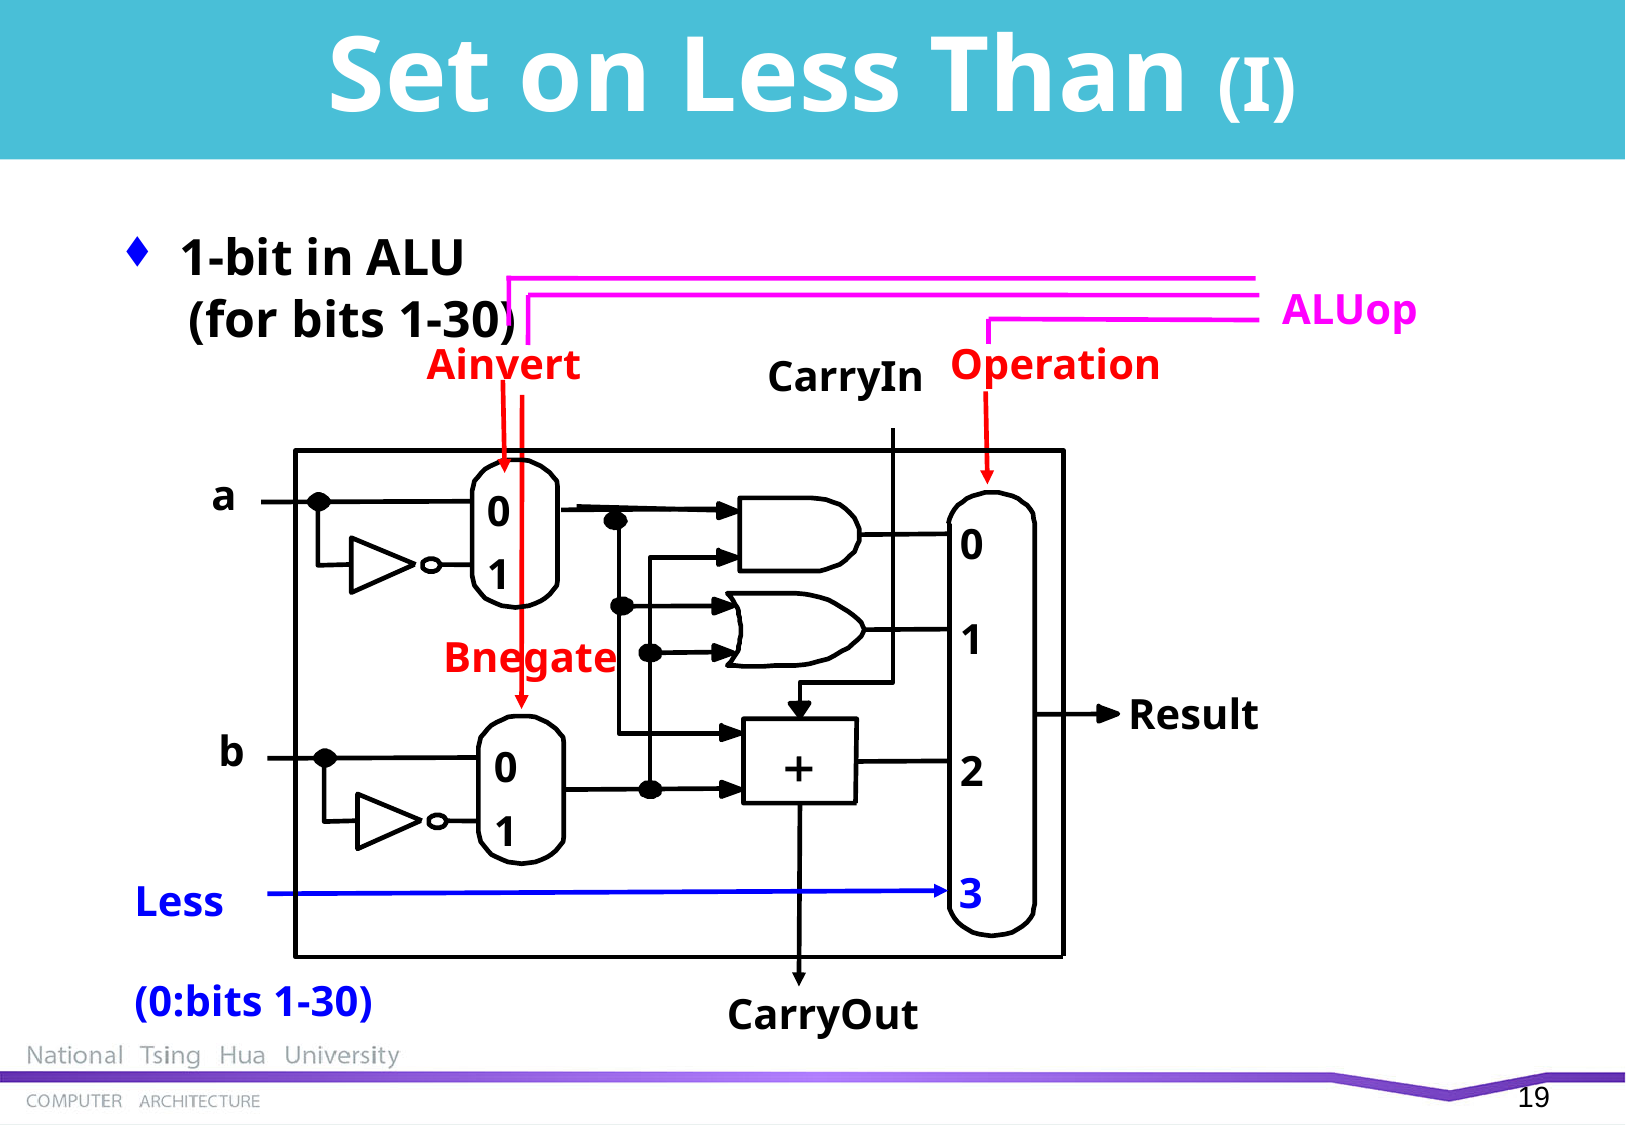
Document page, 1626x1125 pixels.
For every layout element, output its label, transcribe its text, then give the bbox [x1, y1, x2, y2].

slide_number 18 [1226, 1058, 1566, 1125]
title Set on Less Than (I) [121, 5, 1504, 154]
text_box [216, 715, 564, 864]
text_box Bnegate [428, 623, 633, 689]
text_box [210, 459, 558, 608]
text_box Ainvert [426, 337, 582, 388]
text_box CarryOut [726, 987, 920, 1038]
picture [0, 0, 1626, 1125]
text_box Less (0:bits 1-30) [134, 875, 374, 1026]
text_box 1-bit in ALU (for bits 1-30) [108, 224, 1531, 1013]
text_box CarryIn [767, 350, 925, 400]
text_box Result [1128, 687, 1260, 738]
